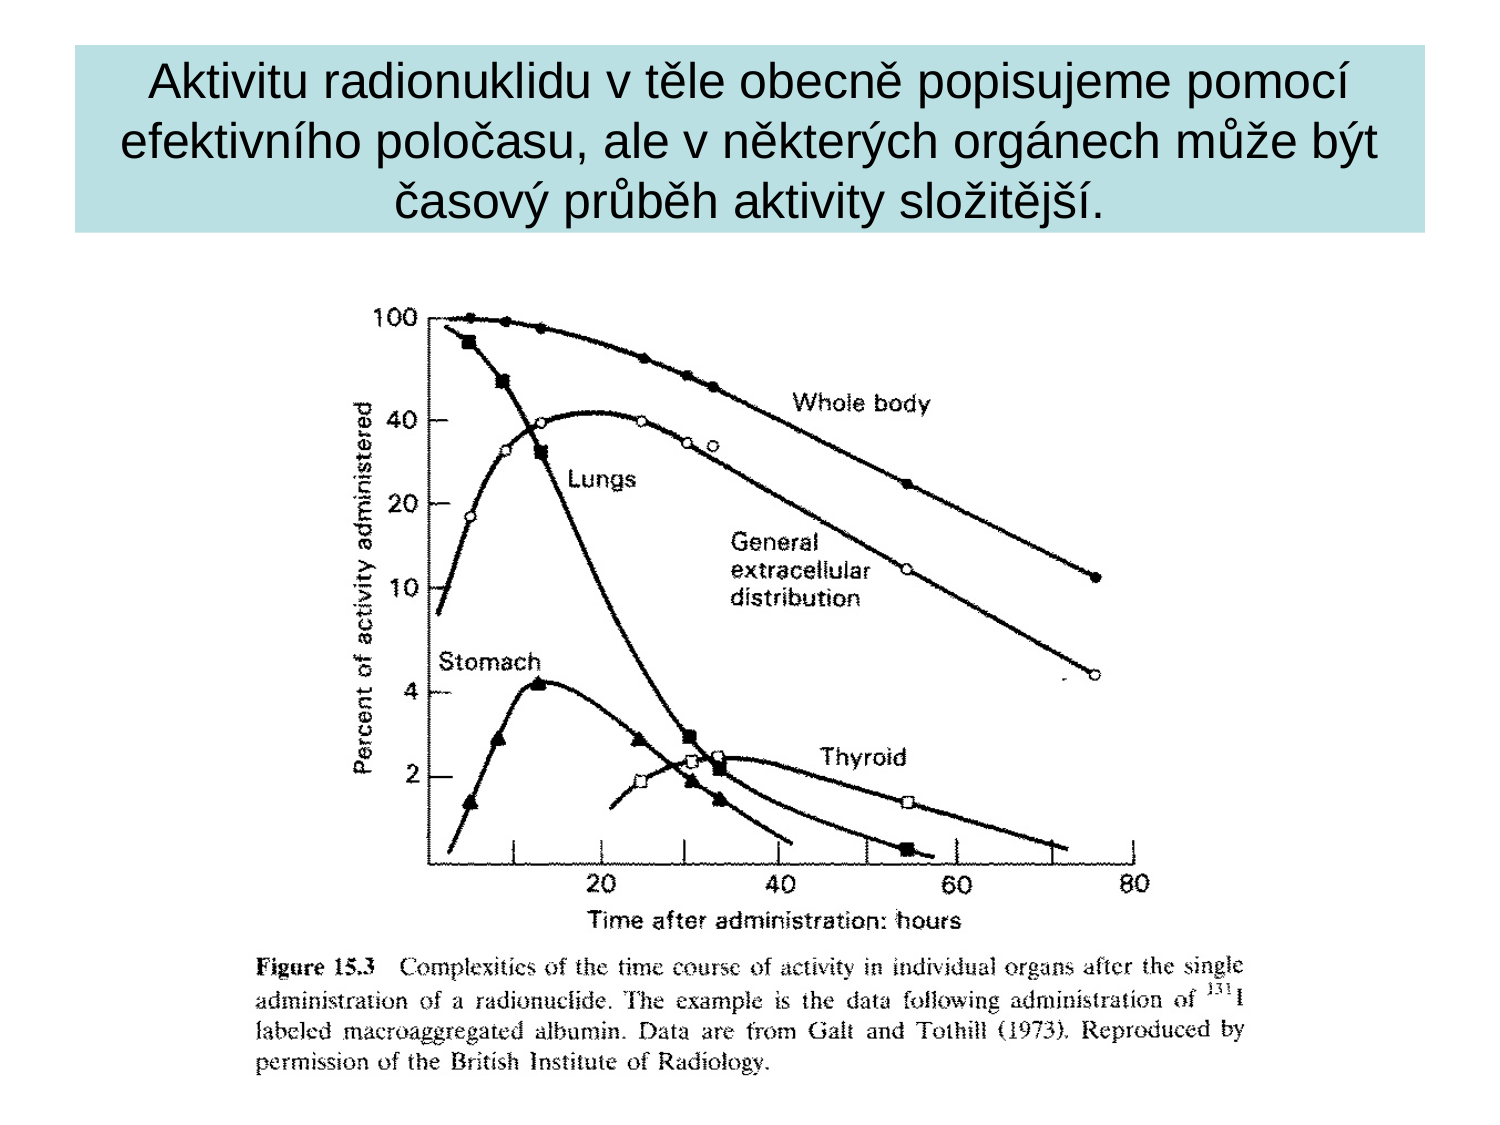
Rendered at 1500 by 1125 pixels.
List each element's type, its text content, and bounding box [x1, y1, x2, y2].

title Aktivitu radionuklidu v těle obecně popisujeme pomocí efektivního poločasu, ale v některých orgánech může být časový průběh aktivity složitější. [74, 44, 1426, 233]
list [194, 266, 1258, 1077]
